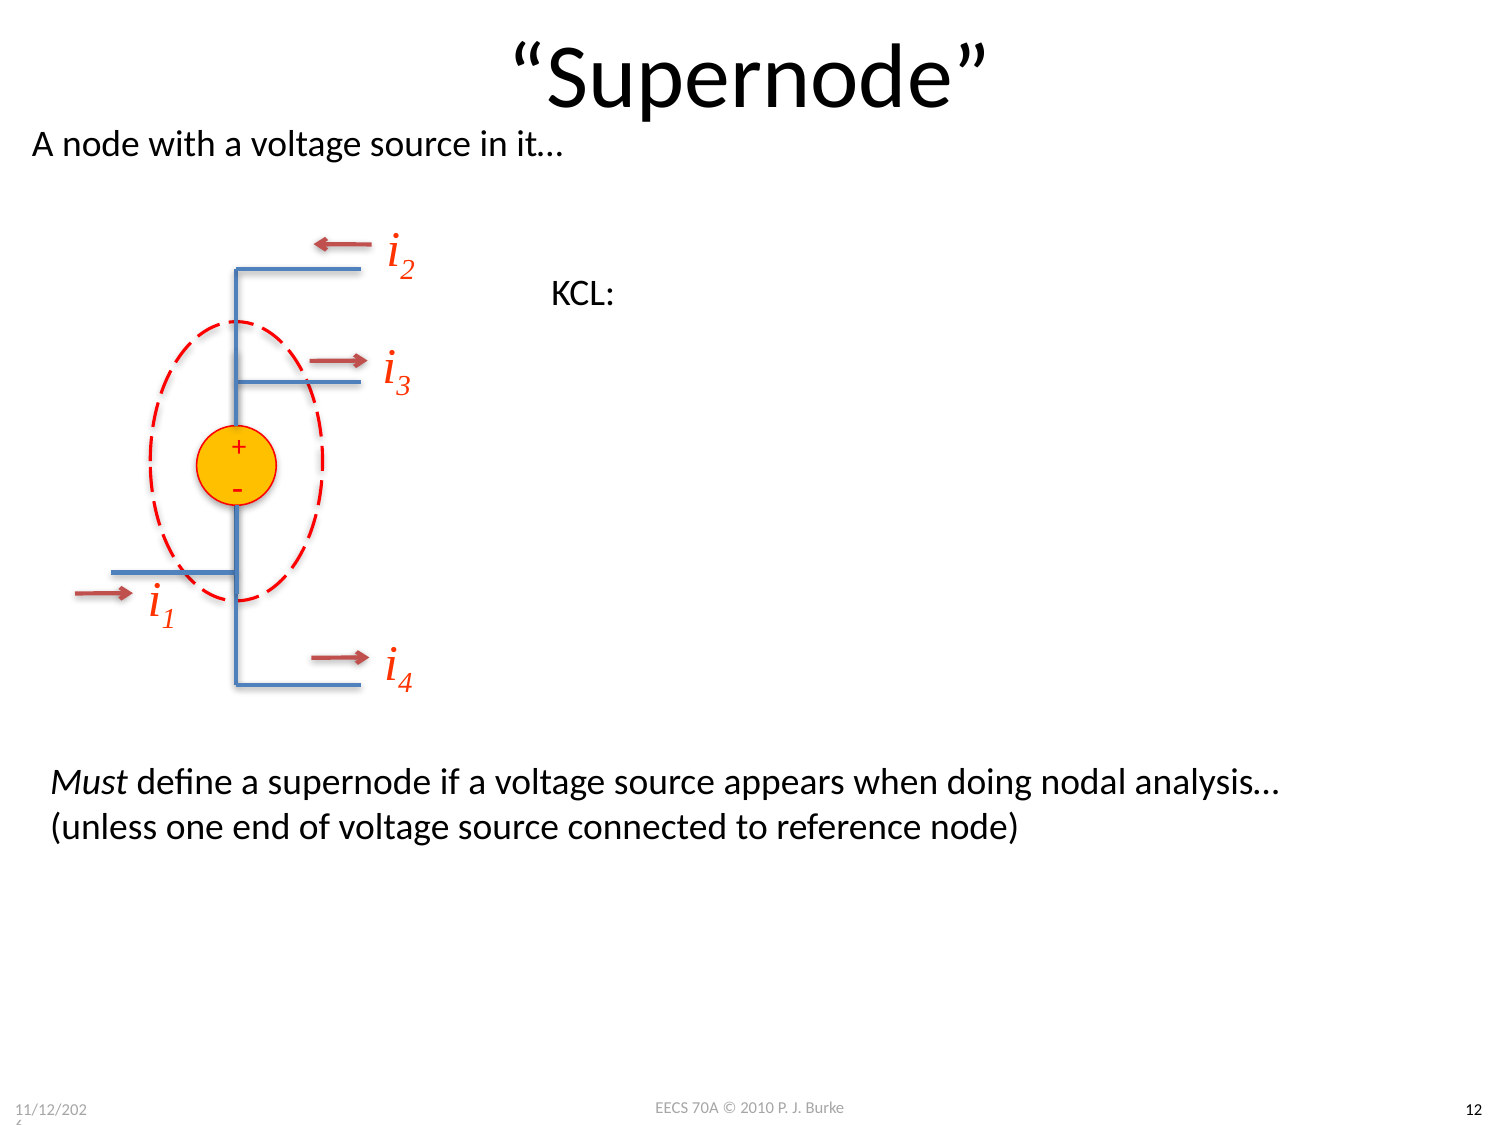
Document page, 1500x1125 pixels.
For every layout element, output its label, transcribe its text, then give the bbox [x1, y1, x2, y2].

text_box [282, 486, 322, 580]
text_box A node with a voltage source in it… [17, 112, 579, 172]
text_box Must define a supernode if a voltage source appears when doing nodal analysis… (unless one end of voltage source connected to reference node) [35, 749, 1296, 855]
title “Supernode” [75, 0, 1425, 143]
text_box [244, 321, 307, 378]
text_box [282, 392, 324, 476]
text_box i2 [342, 205, 459, 297]
text_box [149, 321, 229, 476]
text_box i1 [103, 554, 220, 646]
text_box [150, 486, 191, 554]
text_box KCL: [536, 260, 631, 321]
text_box i4 [340, 618, 457, 711]
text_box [196, 349, 277, 595]
text_box i3 [338, 321, 455, 414]
